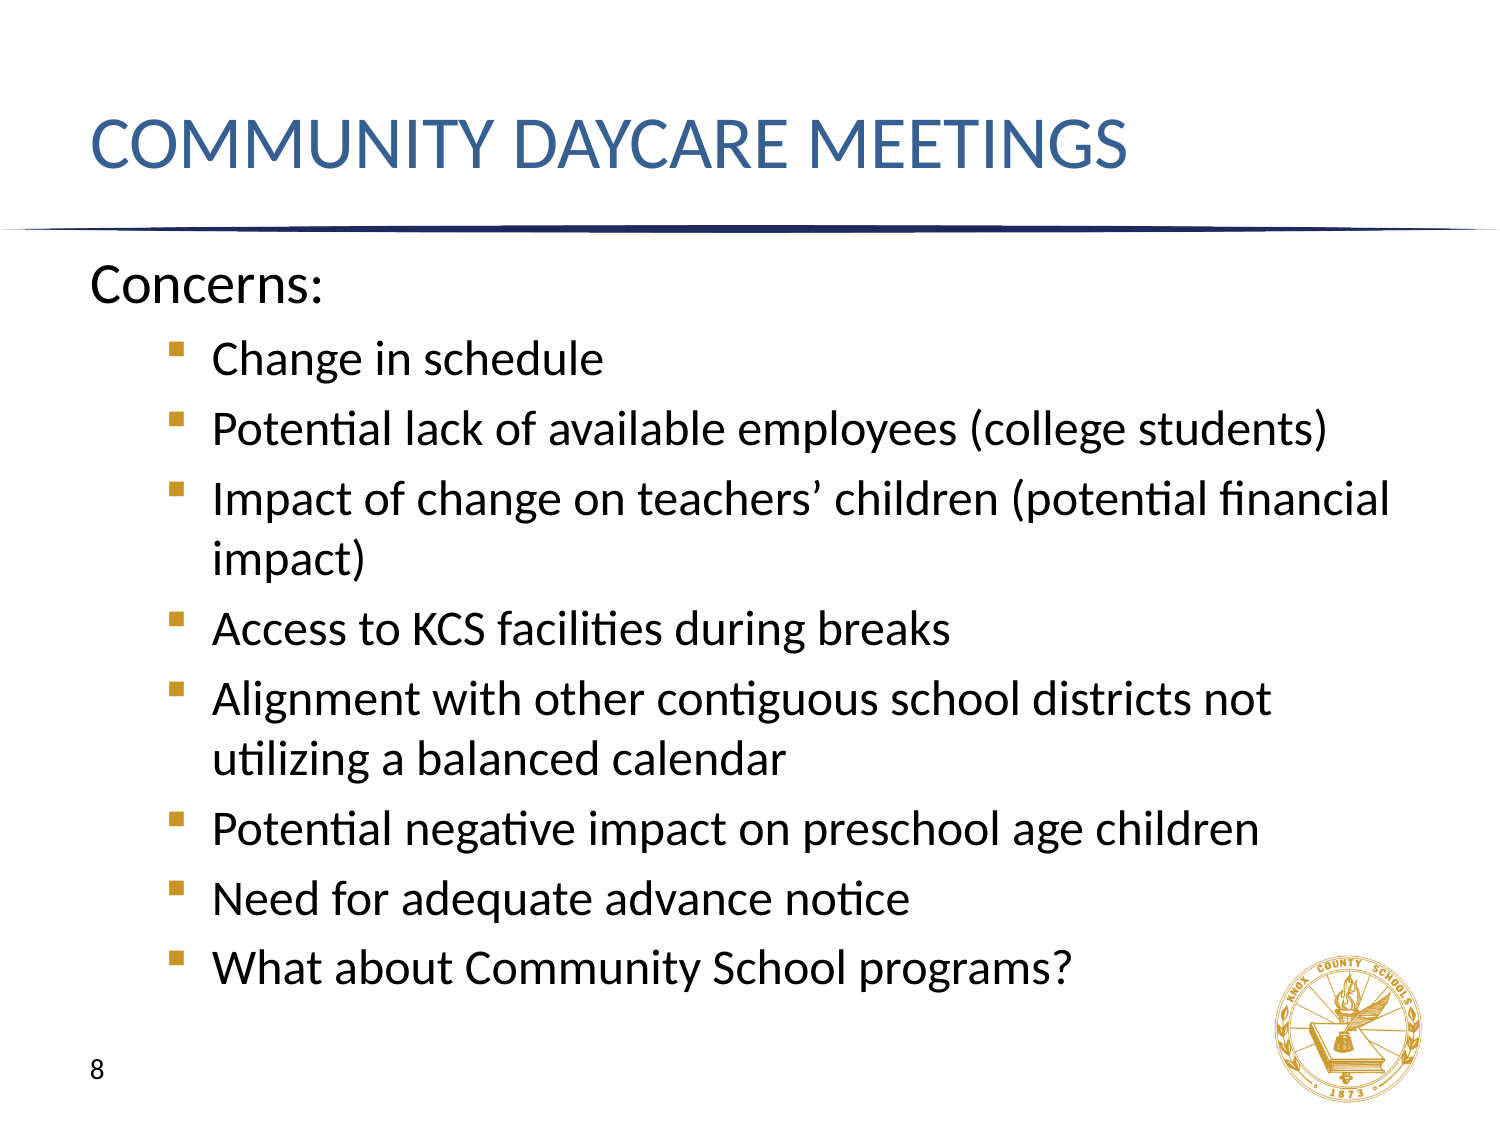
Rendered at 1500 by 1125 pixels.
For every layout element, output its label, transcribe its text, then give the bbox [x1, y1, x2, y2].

picture [1425, 225, 1500, 233]
picture [1273, 1022, 1425, 1105]
picture [0, 225, 75, 233]
title COMMUNITY DAYCARE MEETINGS [75, 45, 1425, 233]
slide_number 8 [75, 1042, 425, 1103]
list Concerns: Change in schedule Potential lack of available employees (college students) Impact of change on teachers’ children (potential financial impact) Access to KCS facilities during breaks Alignment with other contiguous school districts not utilizing a balanced calendar Potential negative impact on preschool age children Need for adequate advance notice What about Community School programs? [75, 237, 1425, 1022]
